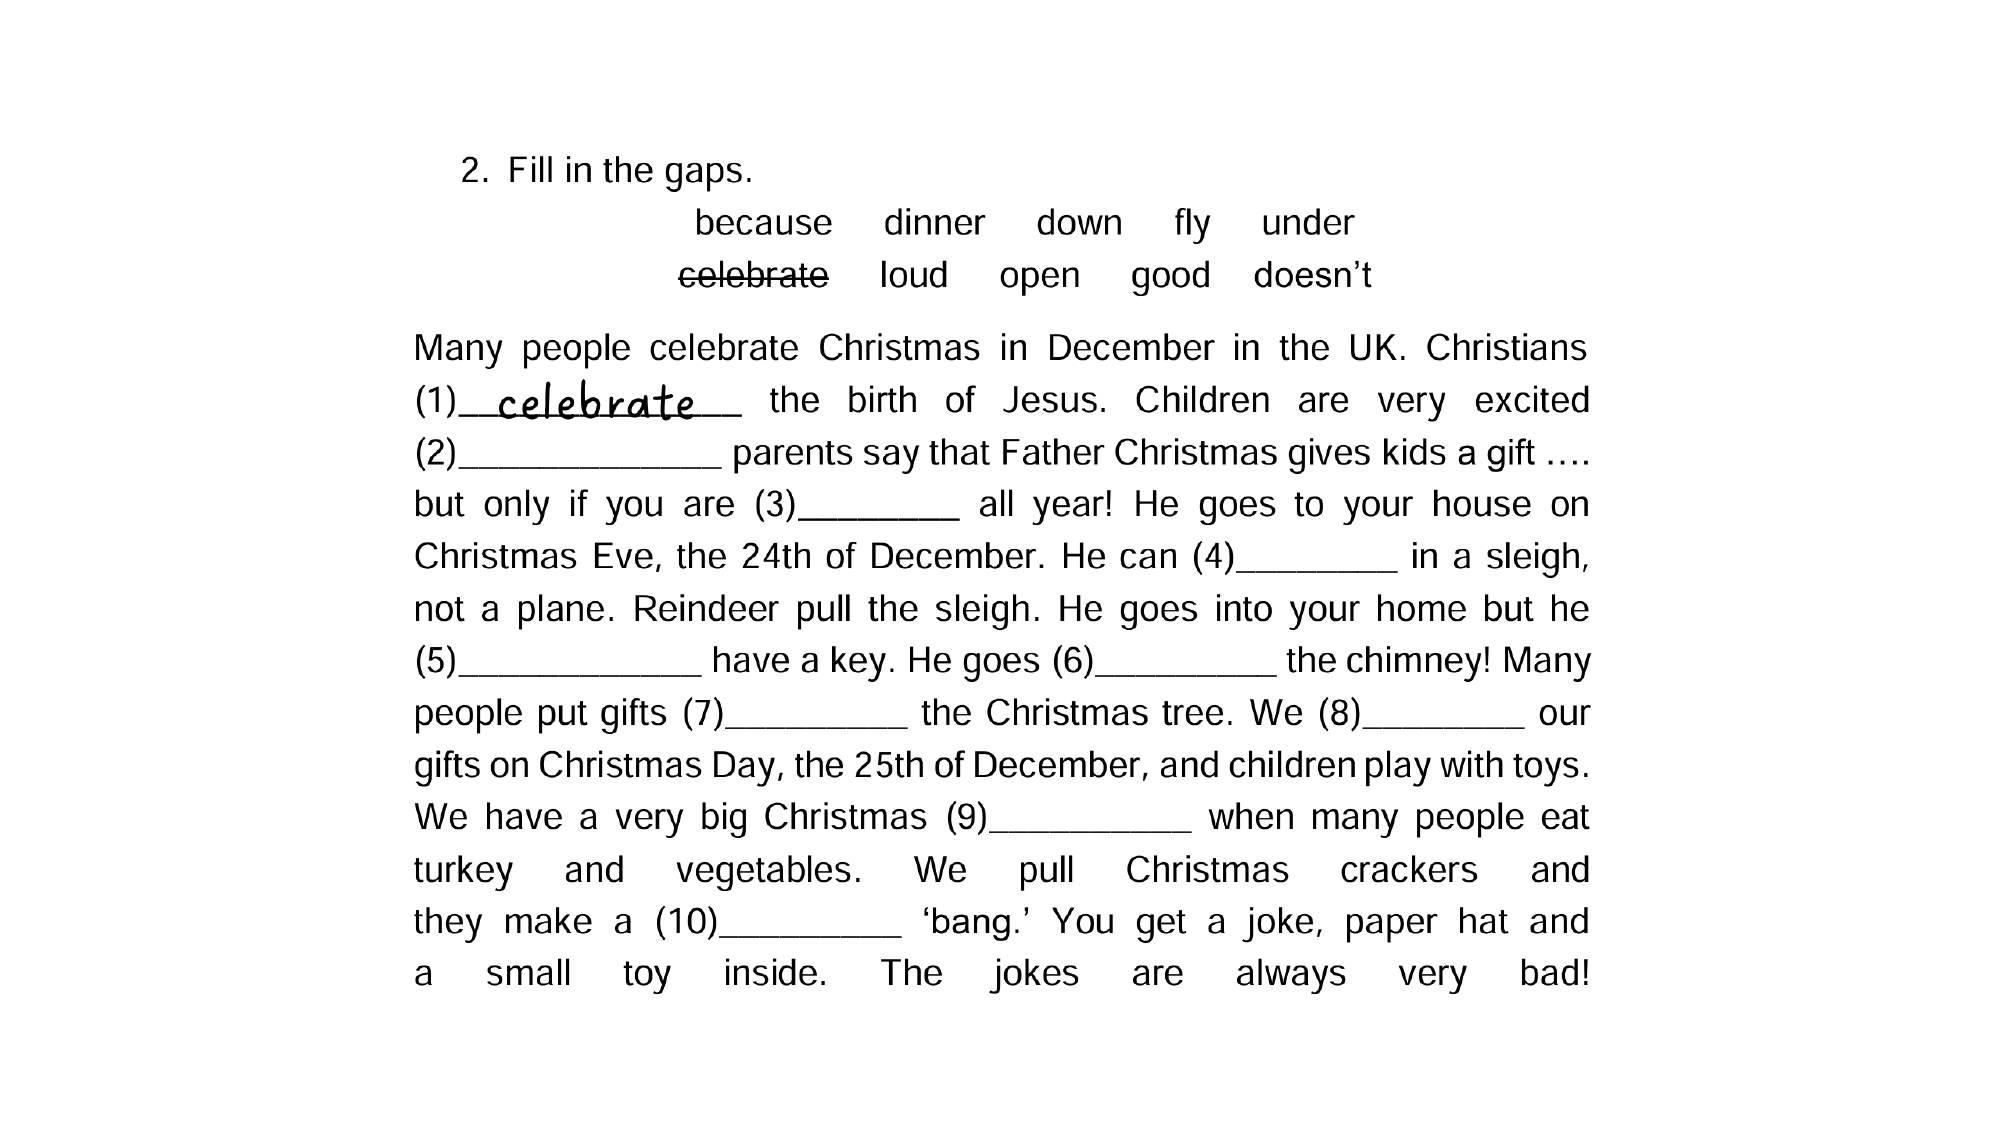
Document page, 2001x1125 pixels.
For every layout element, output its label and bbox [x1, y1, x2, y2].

picture [357, 123, 1642, 1002]
